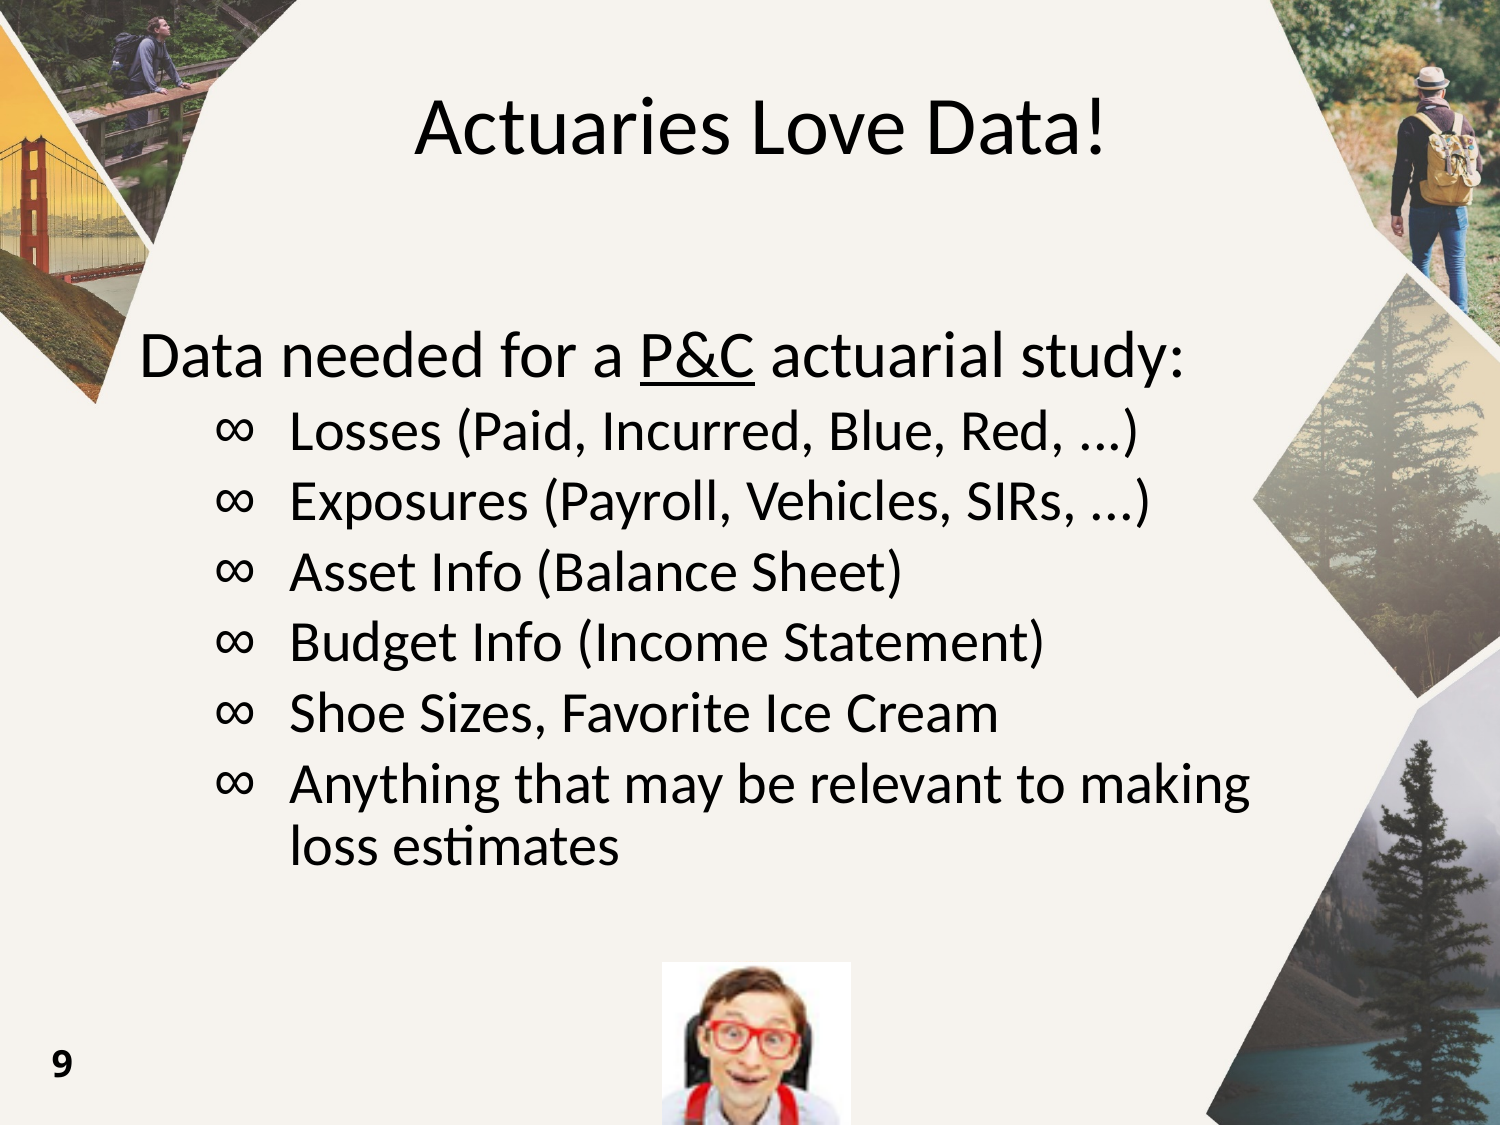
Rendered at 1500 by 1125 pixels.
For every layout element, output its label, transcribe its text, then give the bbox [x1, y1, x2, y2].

text_box 9 [24, 1025, 100, 1106]
text_box Actuaries Love Data! [199, 79, 1325, 175]
picture [0, 0, 1500, 1125]
text_box Data needed for a P&C actuarial study: Losses (Paid, Incurred, Blue, Red, ...) Exposures (Payroll, Vehicles, SIRs, ...) Asset Info (Balance Sheet) Budget Info (Income Statement) Shoe Sizes, Favorite Ice Cream Anything that may be relevant to making loss estimates [125, 312, 1288, 925]
